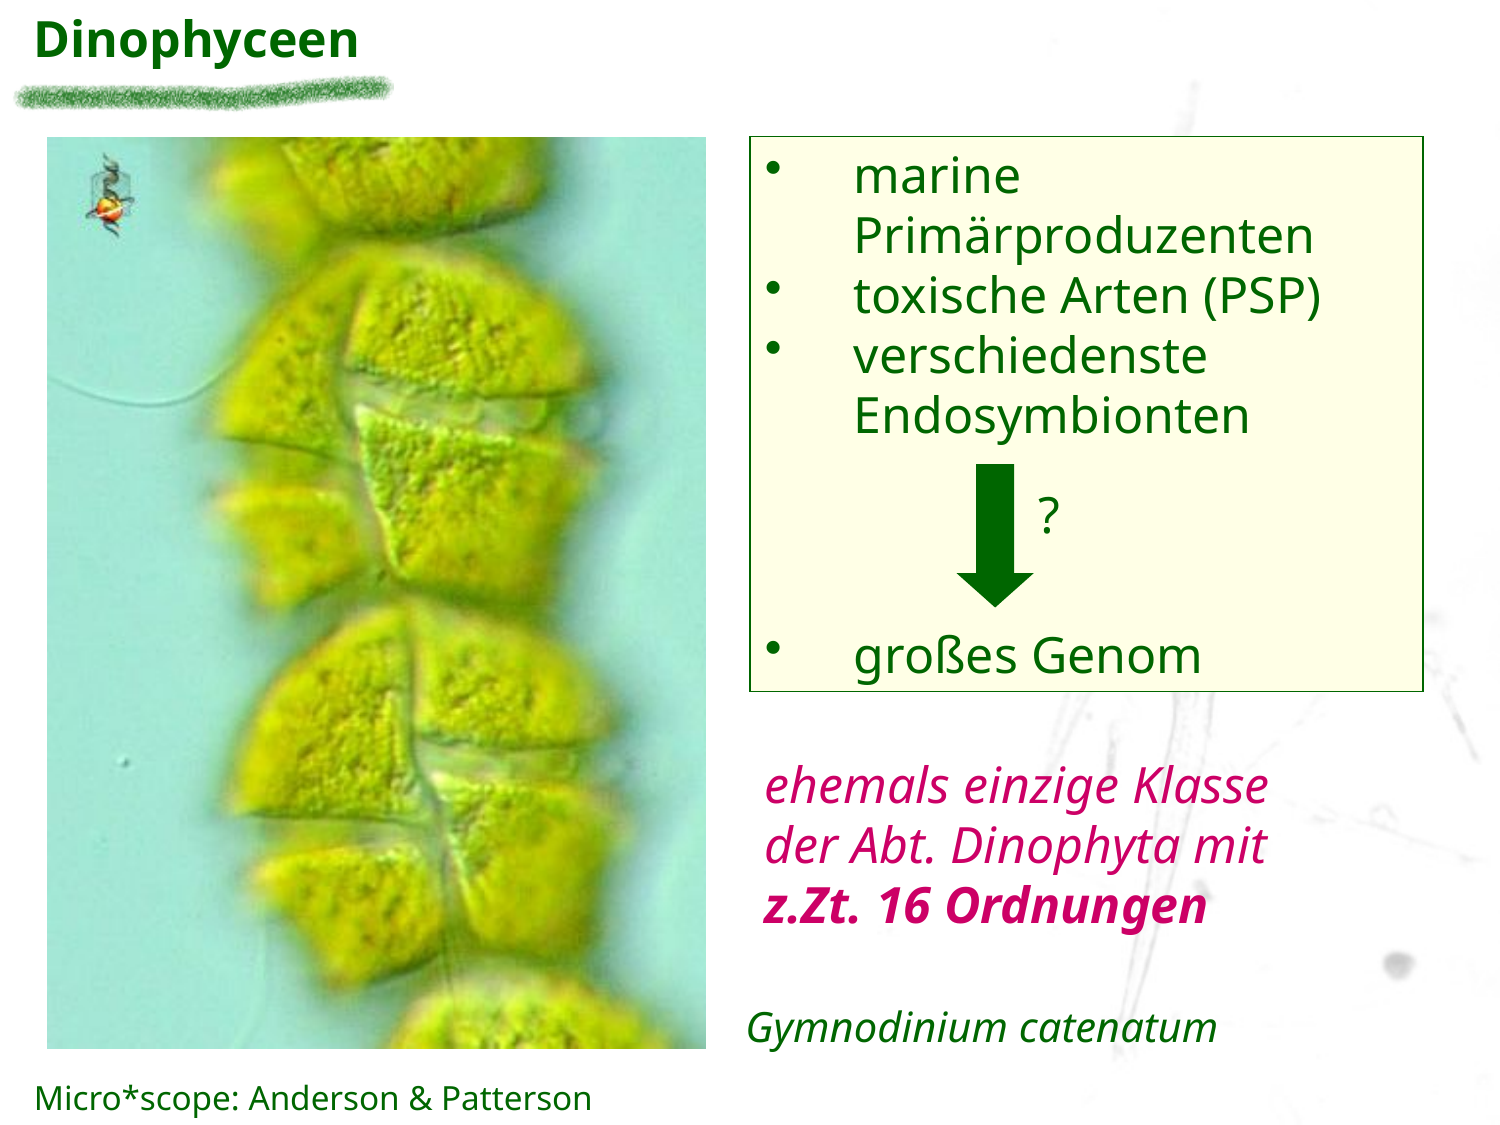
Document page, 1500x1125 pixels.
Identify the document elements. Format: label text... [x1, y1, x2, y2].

text_box Gymnodinium catenatum [730, 993, 1234, 1059]
text_box Dinophyceen [18, 0, 375, 42]
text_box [749, 136, 1424, 693]
picture [0, 0, 1500, 1125]
text_box ehemals einzige Klasse der Abt. Dinophyta mit z.Zt. 16 Ordnungen [749, 745, 1471, 941]
text_box Micro*scope: Anderson & Patterson [19, 1069, 609, 1125]
